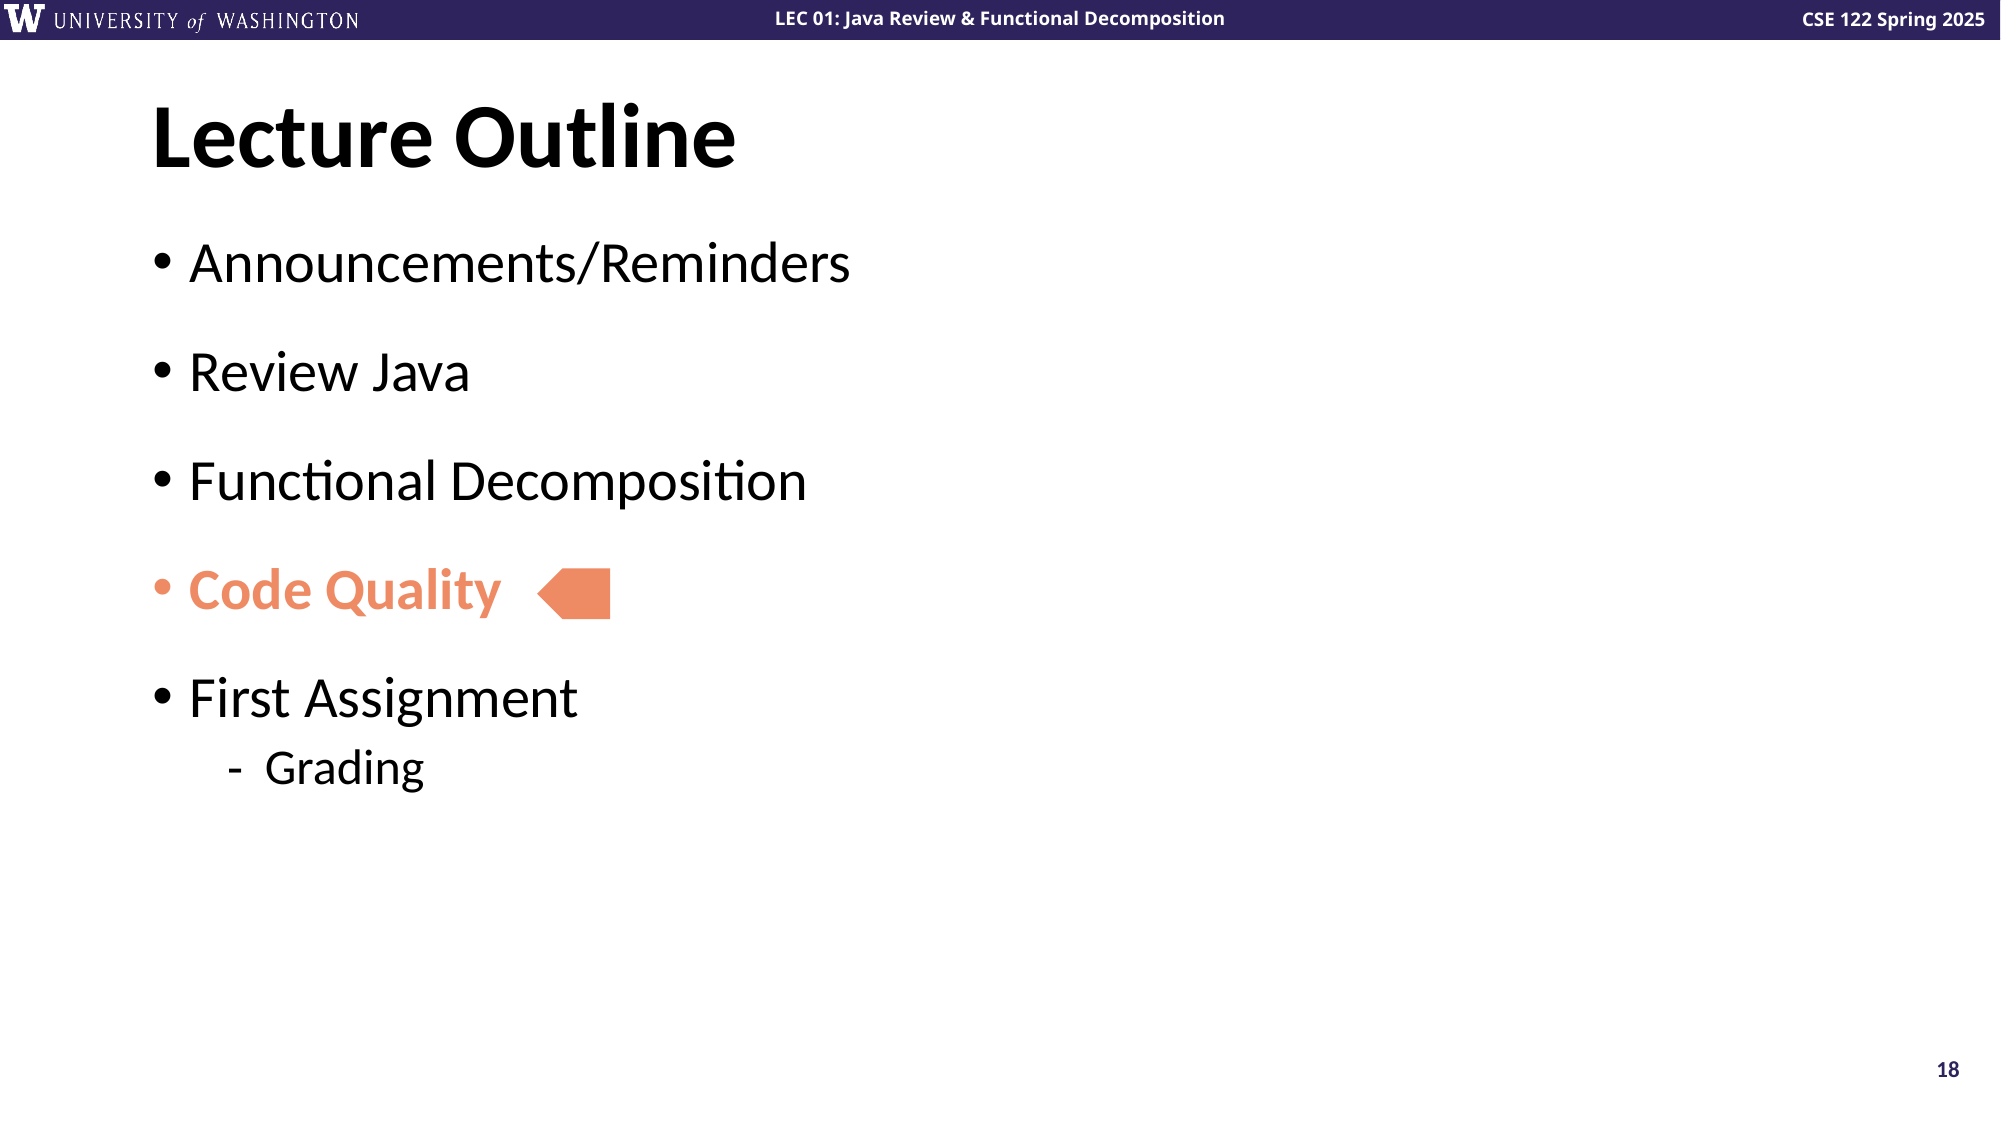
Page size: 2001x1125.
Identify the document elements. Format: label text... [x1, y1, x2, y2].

text_box [535, 567, 612, 621]
picture [4, 4, 358, 33]
list Announcements/Reminders Review Java Functional Decomposition Code Quality First Assignment Grading [137, 224, 1863, 1014]
slide_number 18 [1884, 1038, 1975, 1099]
title Lecture Outline [137, 74, 1863, 200]
